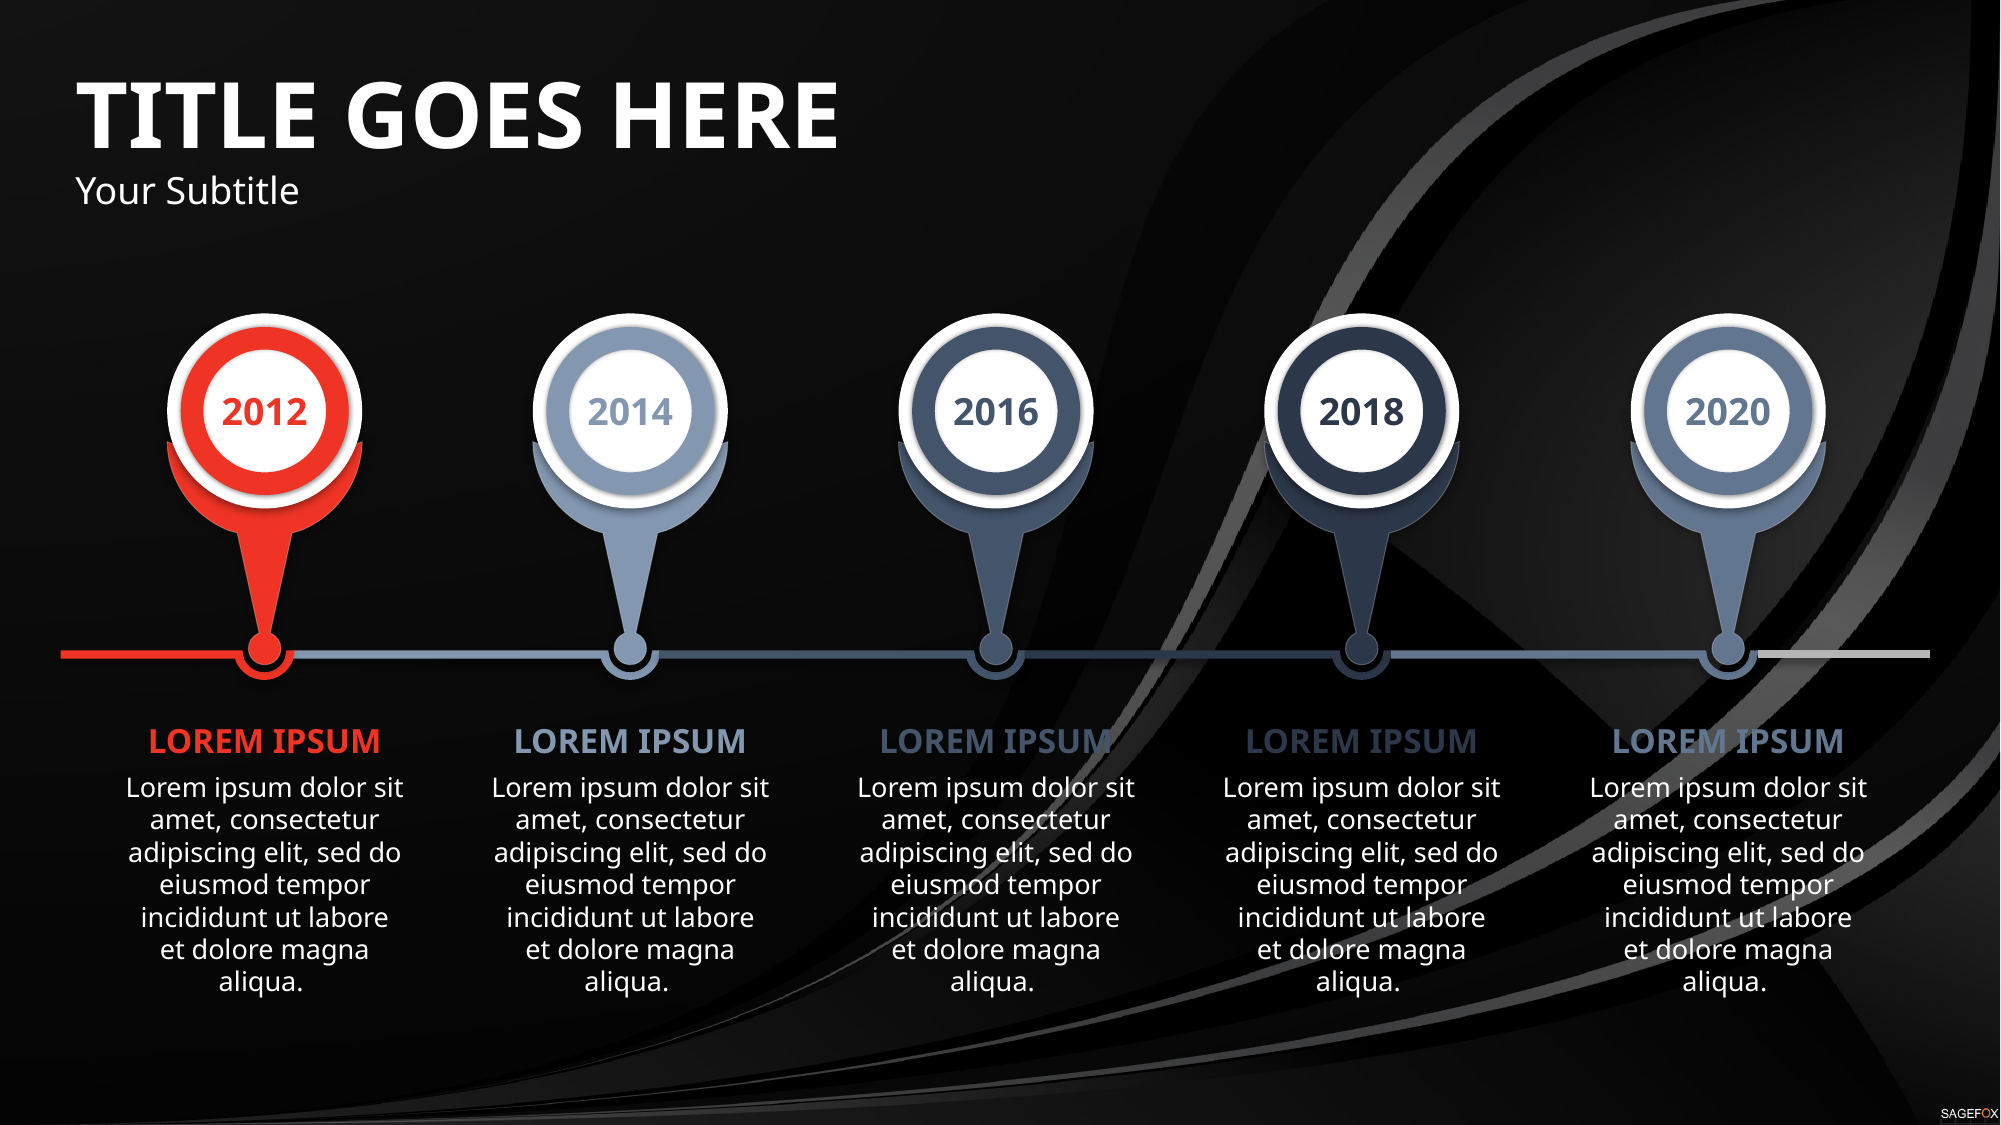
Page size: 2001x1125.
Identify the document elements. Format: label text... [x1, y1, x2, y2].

text_box [296, 649, 655, 681]
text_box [898, 313, 1094, 509]
text_box [1757, 649, 1931, 659]
text_box [560, 509, 701, 666]
text_box LOREM IPSUM Lorem ipsum dolor sit amet, consectetur adipiscing elit, sed do eiusmod tempor incididunt ut labore et dolore magna aliqua. [114, 715, 415, 1003]
text_box LOREM IPSUM Lorem ipsum dolor sit amet, consectetur adipiscing elit, sed do eiusmod tempor incididunt ut labore et dolore magna aliqua. [1211, 715, 1512, 1003]
text_box [1658, 509, 1799, 666]
text_box [1291, 509, 1432, 666]
text_box TITLE GOES HERE Your Subtitle [60, 49, 1036, 220]
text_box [1630, 313, 1826, 509]
text_box [657, 649, 1021, 681]
text_box [59, 649, 297, 681]
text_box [167, 313, 363, 509]
text_box [1023, 649, 1387, 681]
text_box [925, 509, 1067, 666]
text_box LOREM IPSUM Lorem ipsum dolor sit amet, consectetur adipiscing elit, sed do eiusmod tempor incididunt ut labore et dolore magna aliqua. [480, 715, 781, 1003]
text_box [1264, 313, 1460, 509]
picture [0, 0, 2001, 1125]
text_box LOREM IPSUM Lorem ipsum dolor sit amet, consectetur adipiscing elit, sed do eiusmod tempor incididunt ut labore et dolore magna aliqua. [1578, 715, 1879, 1003]
text_box LOREM IPSUM Lorem ipsum dolor sit amet, consectetur adipiscing elit, sed do eiusmod tempor incididunt ut labore et dolore magna aliqua. [846, 715, 1147, 1003]
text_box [532, 313, 728, 509]
text_box [194, 509, 335, 666]
text_box [1390, 649, 1754, 681]
